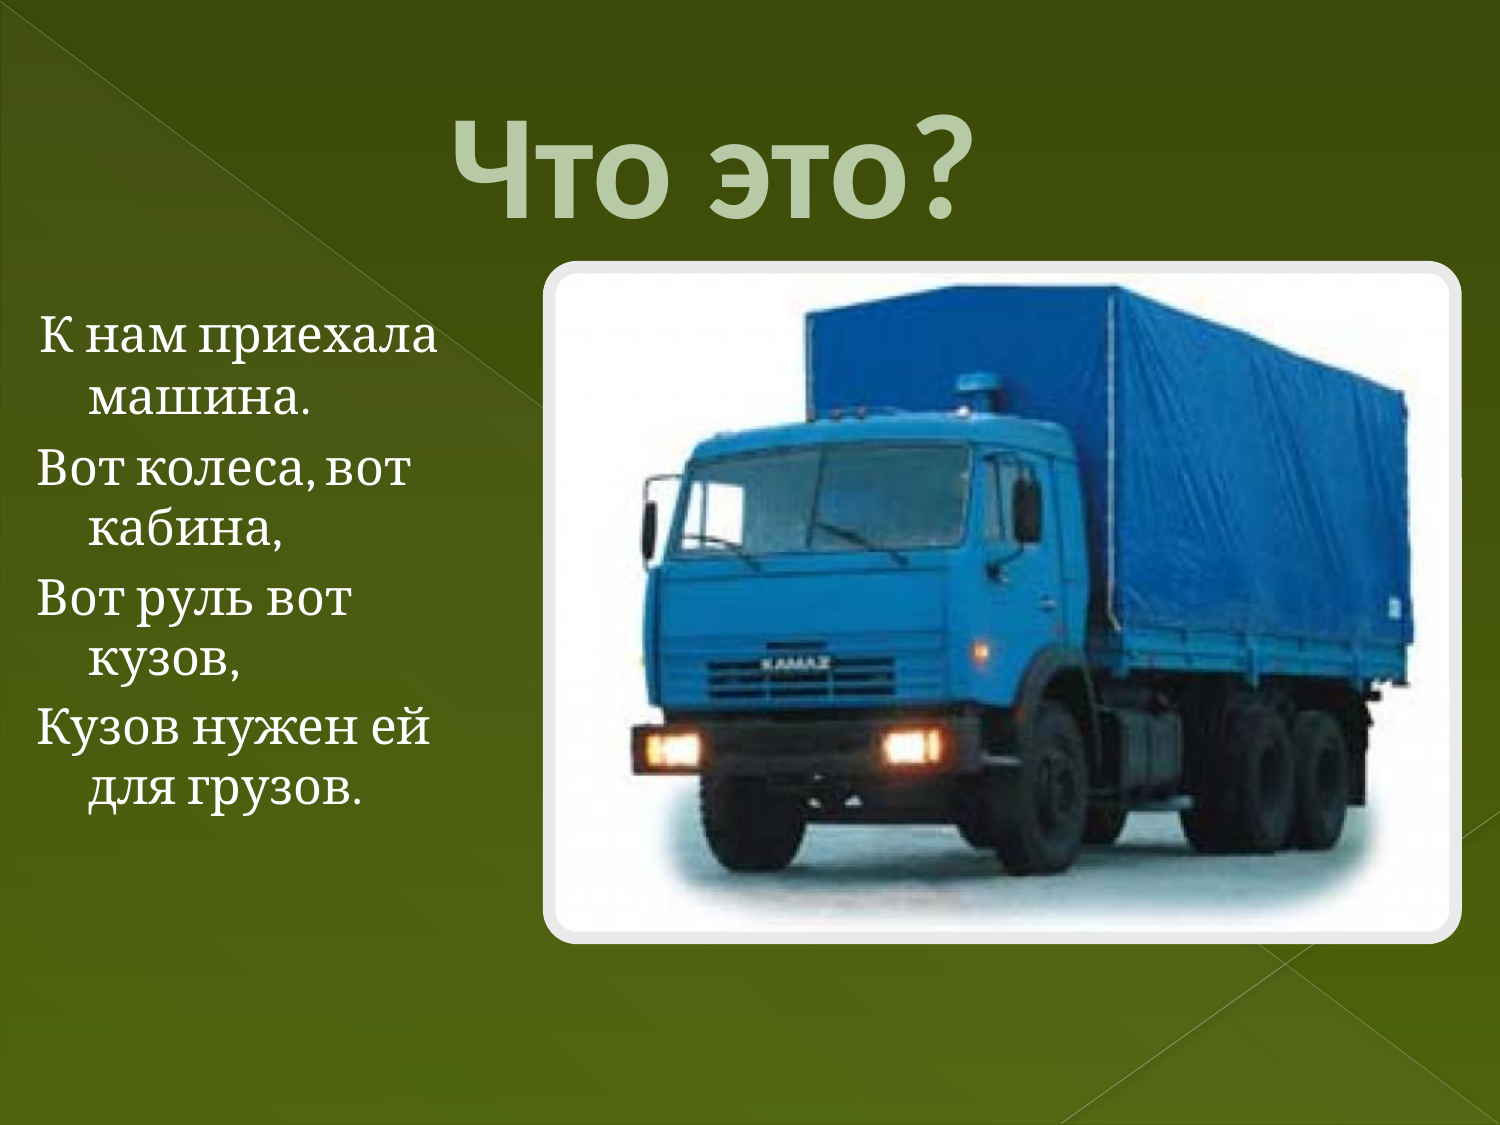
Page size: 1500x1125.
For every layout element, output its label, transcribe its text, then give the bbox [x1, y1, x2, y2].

list К нам приехала машина. Вот колеса, вот кабина, Вот руль вот кузов, Кузов нужен ей для грузов. [0, 282, 514, 1026]
picture [548, 266, 1456, 939]
title Что это? [0, 43, 1350, 274]
